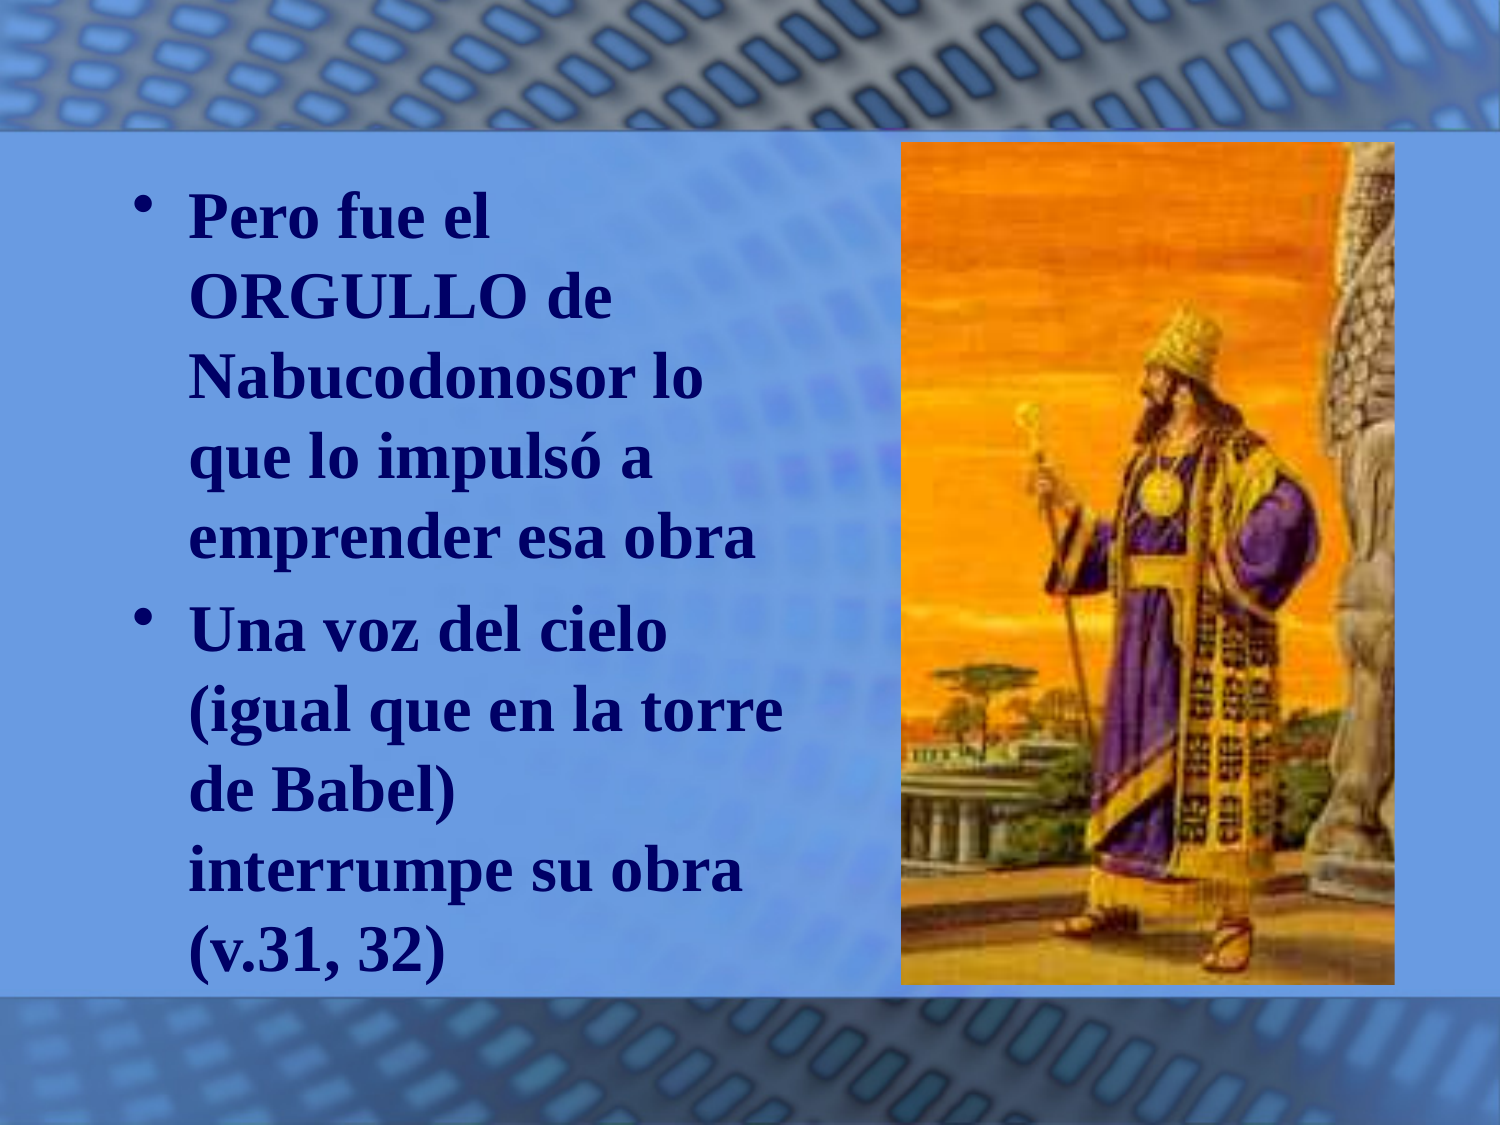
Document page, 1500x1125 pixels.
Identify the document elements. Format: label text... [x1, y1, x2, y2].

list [900, 141, 1395, 985]
picture [0, 0, 1500, 1125]
list Pero fue el ORGULLO de Nabucodonosor lo que lo impulsó a emprender esa obra Una voz del cielo (igual que en la torre de Babel) interrumpe su obra (v.31, 32) [116, 163, 814, 962]
